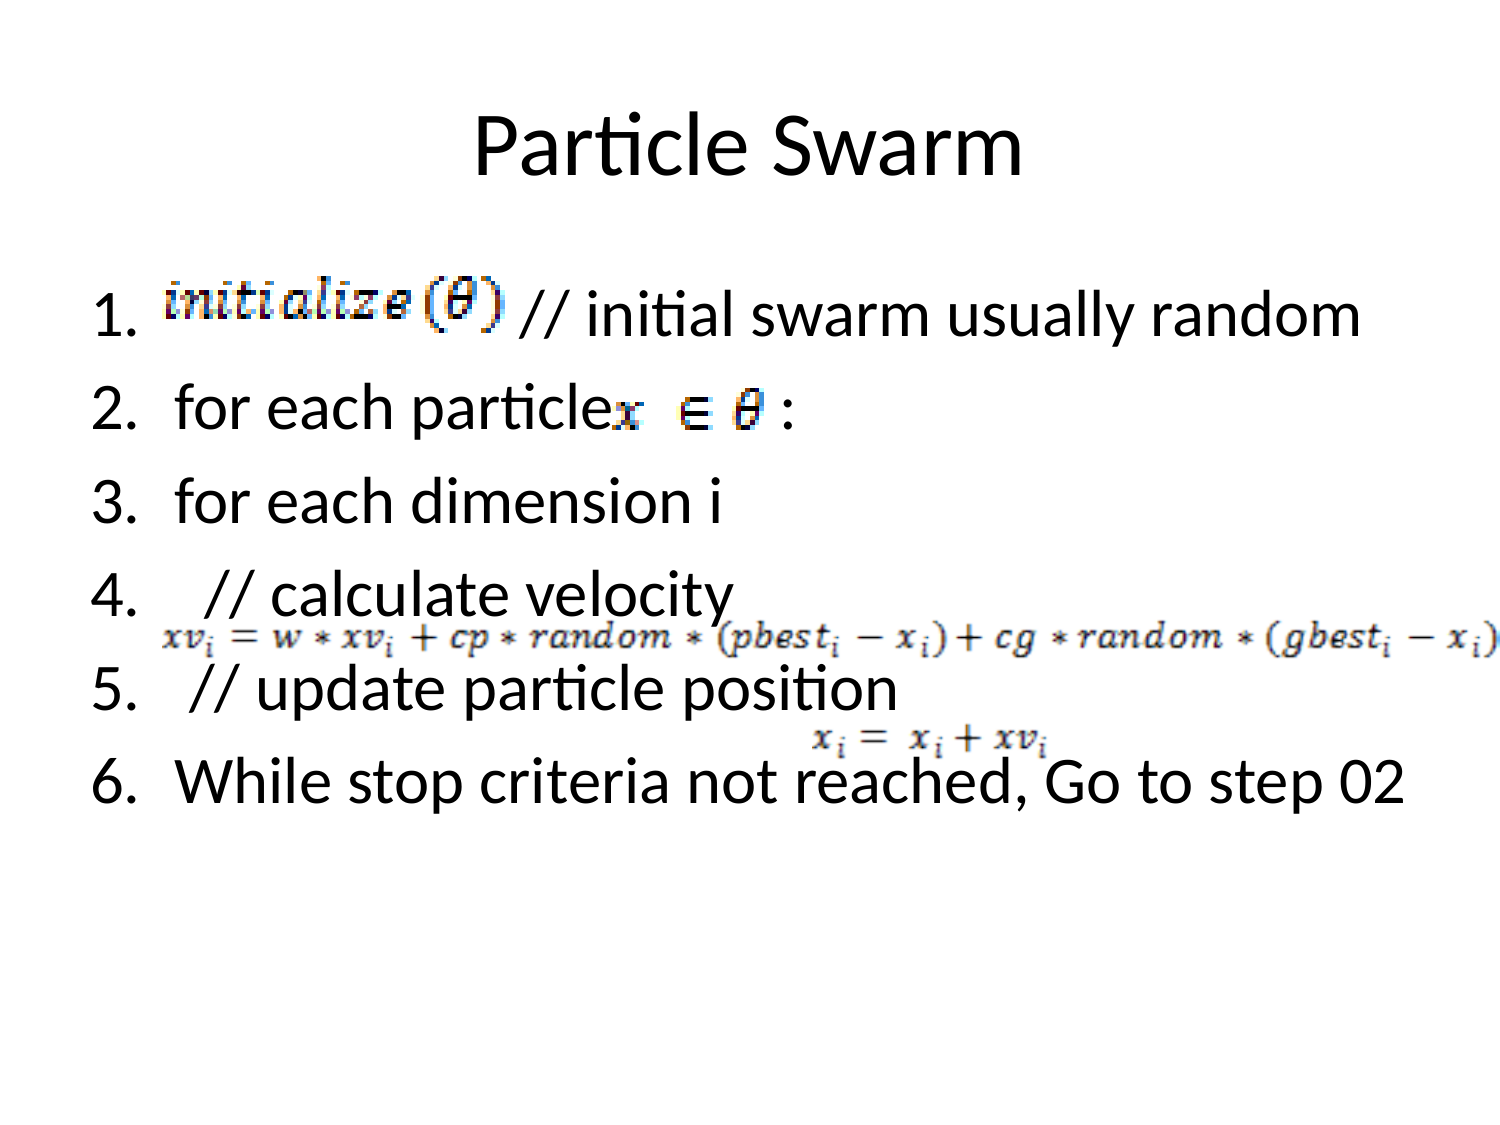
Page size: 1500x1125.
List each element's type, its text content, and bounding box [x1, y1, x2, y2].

picture [612, 374, 769, 449]
list // initial swarm usually random for each particle : for each dimension i // calculate velocity // update particle position While stop criteria not reached, Go to step 02 [75, 262, 1425, 1005]
title Particle Swarm [75, 45, 1425, 233]
picture [162, 612, 1500, 663]
picture [162, 262, 510, 338]
picture [812, 712, 1054, 763]
